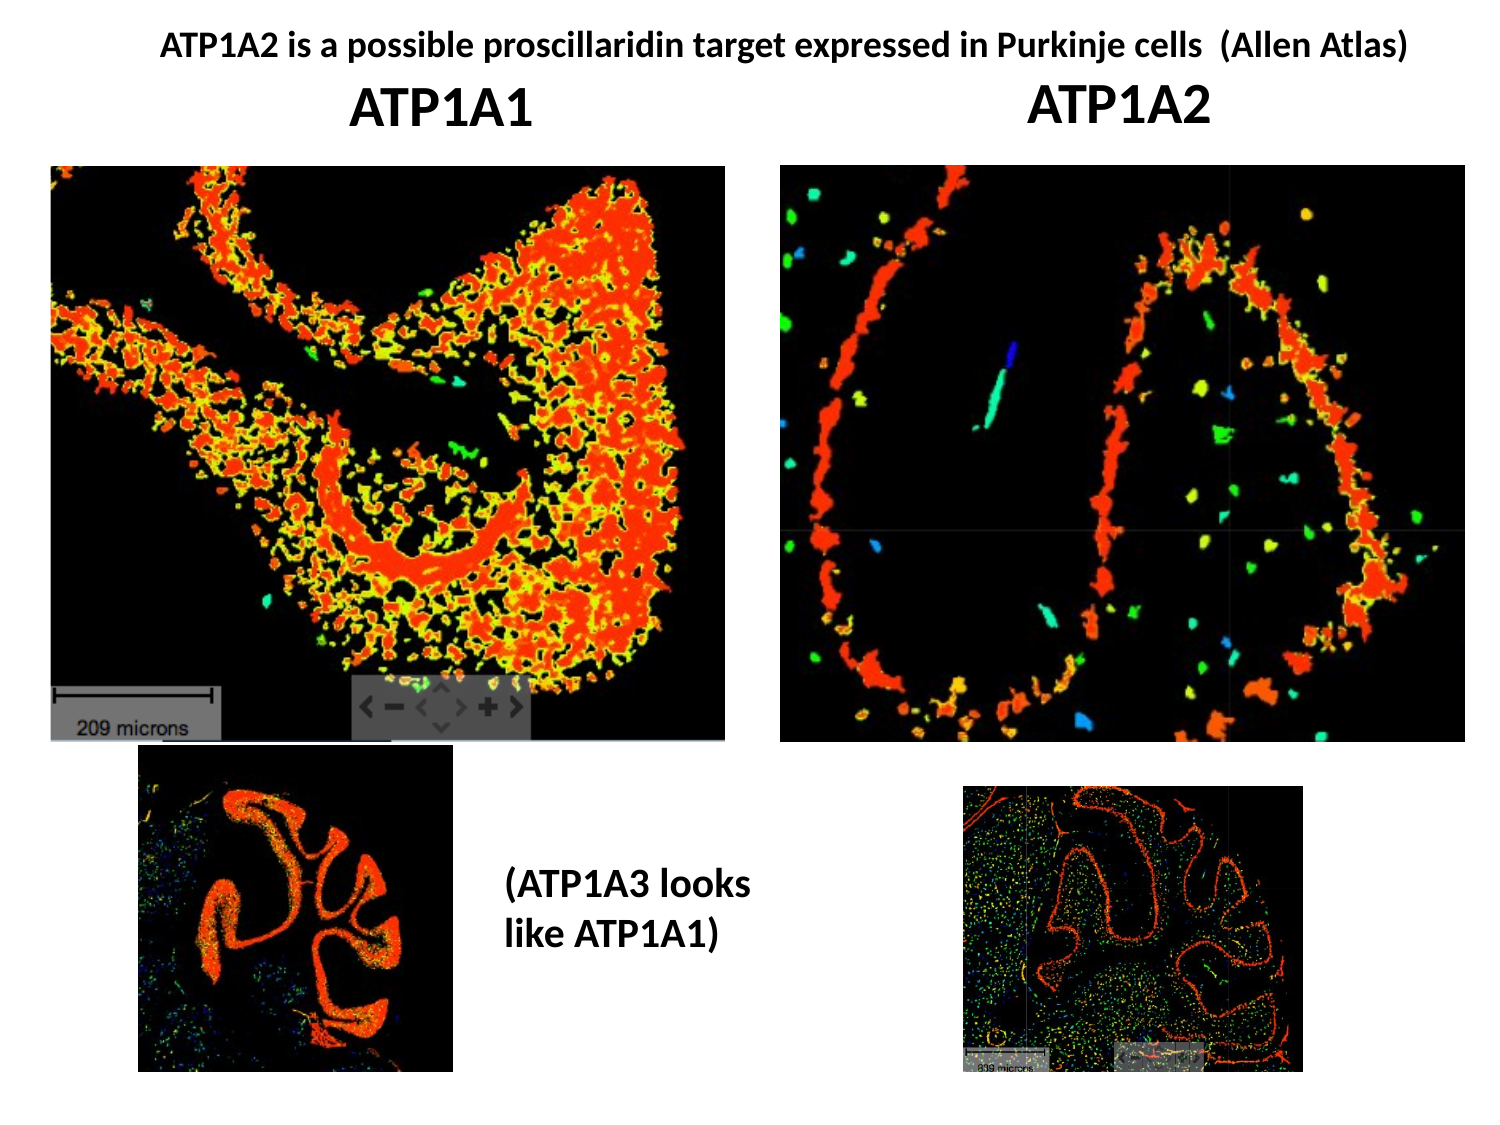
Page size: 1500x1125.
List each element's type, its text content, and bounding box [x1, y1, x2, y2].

picture [138, 745, 453, 1072]
text_box ATP1A2 [1012, 73, 1227, 143]
picture [779, 165, 1466, 742]
picture [50, 165, 726, 742]
text_box ATP1A1 [334, 73, 550, 145]
picture [962, 785, 1303, 1072]
text_box ATP1A2 is a possible proscillaridin target expressed in Purkinje cells (Allen Atlas) [145, 12, 1426, 73]
text_box (ATP1A3 looks like ATP1A1) [489, 848, 817, 964]
